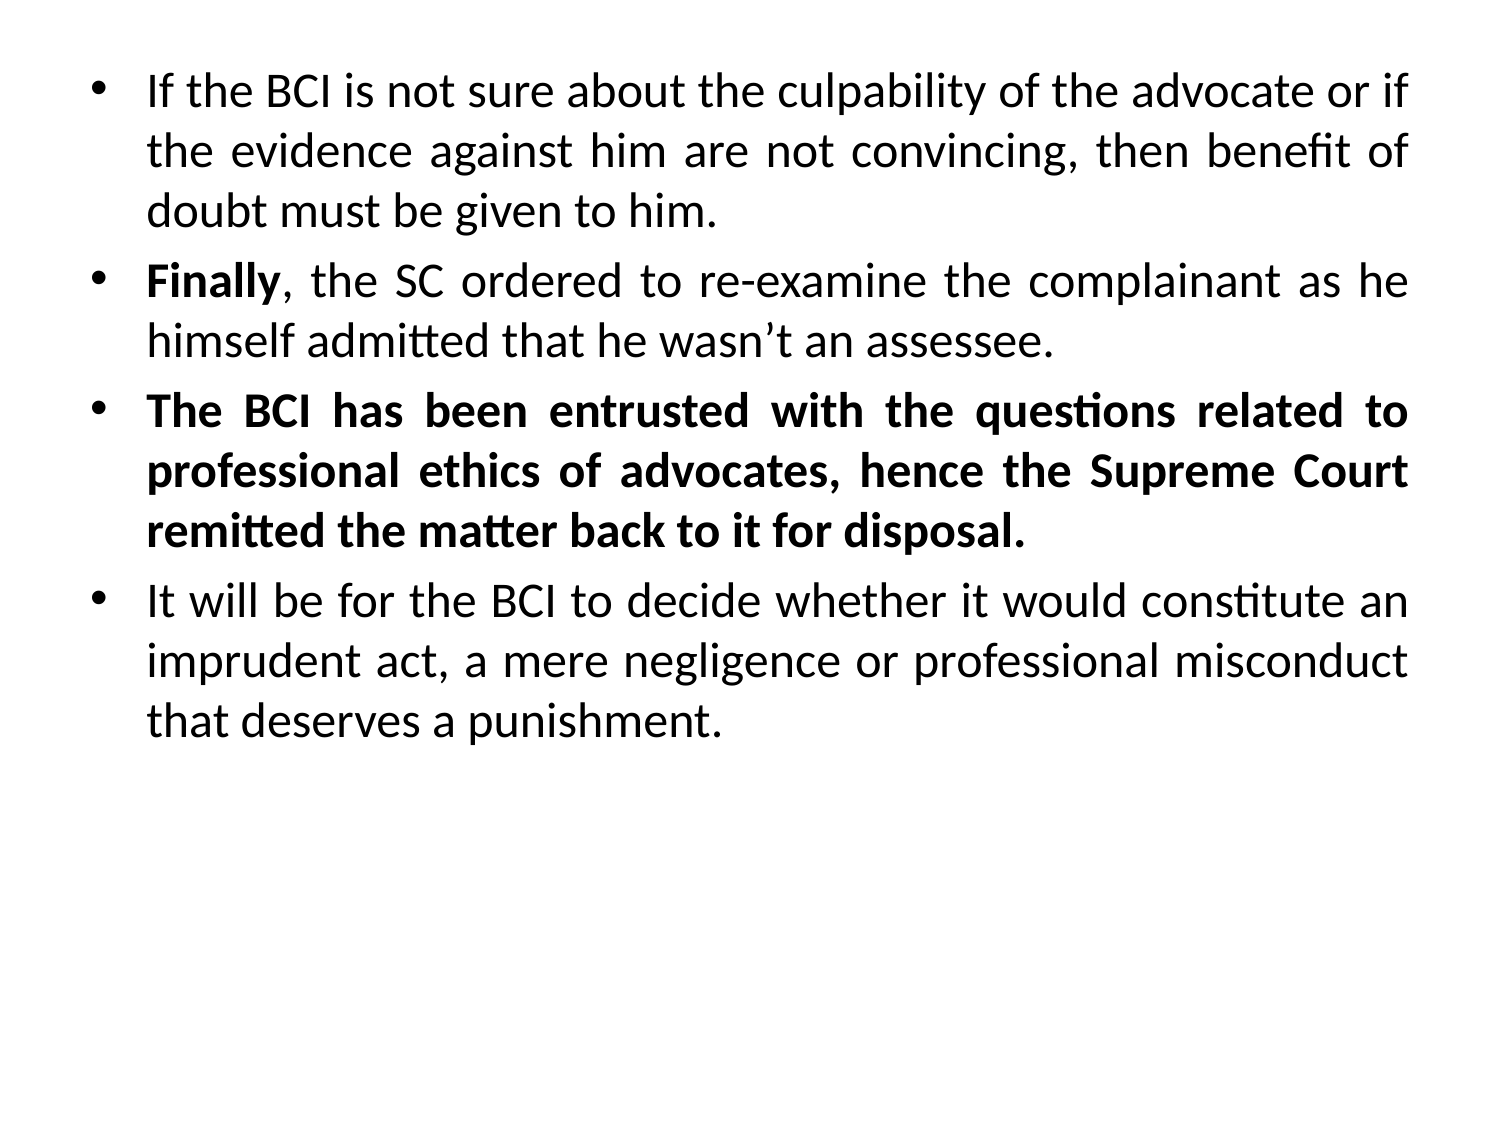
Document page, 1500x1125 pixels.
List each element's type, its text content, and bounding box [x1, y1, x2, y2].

list If the BCI is not sure about the culpability of the advocate or if the evidence against him are not convincing, then benefit of doubt must be given to him. Finally, the SC ordered to re-examine the complainant as he himself admitted that he wasn’t an assessee. The BCI has been entrusted with the questions related to professional ethics of advocates, hence the Supreme Court remitted the matter back to it for disposal. It will be for the BCI to decide whether it would constitute an imprudent act, a mere negligence or professional misconduct that deserves a punishment. [75, 50, 1425, 1005]
